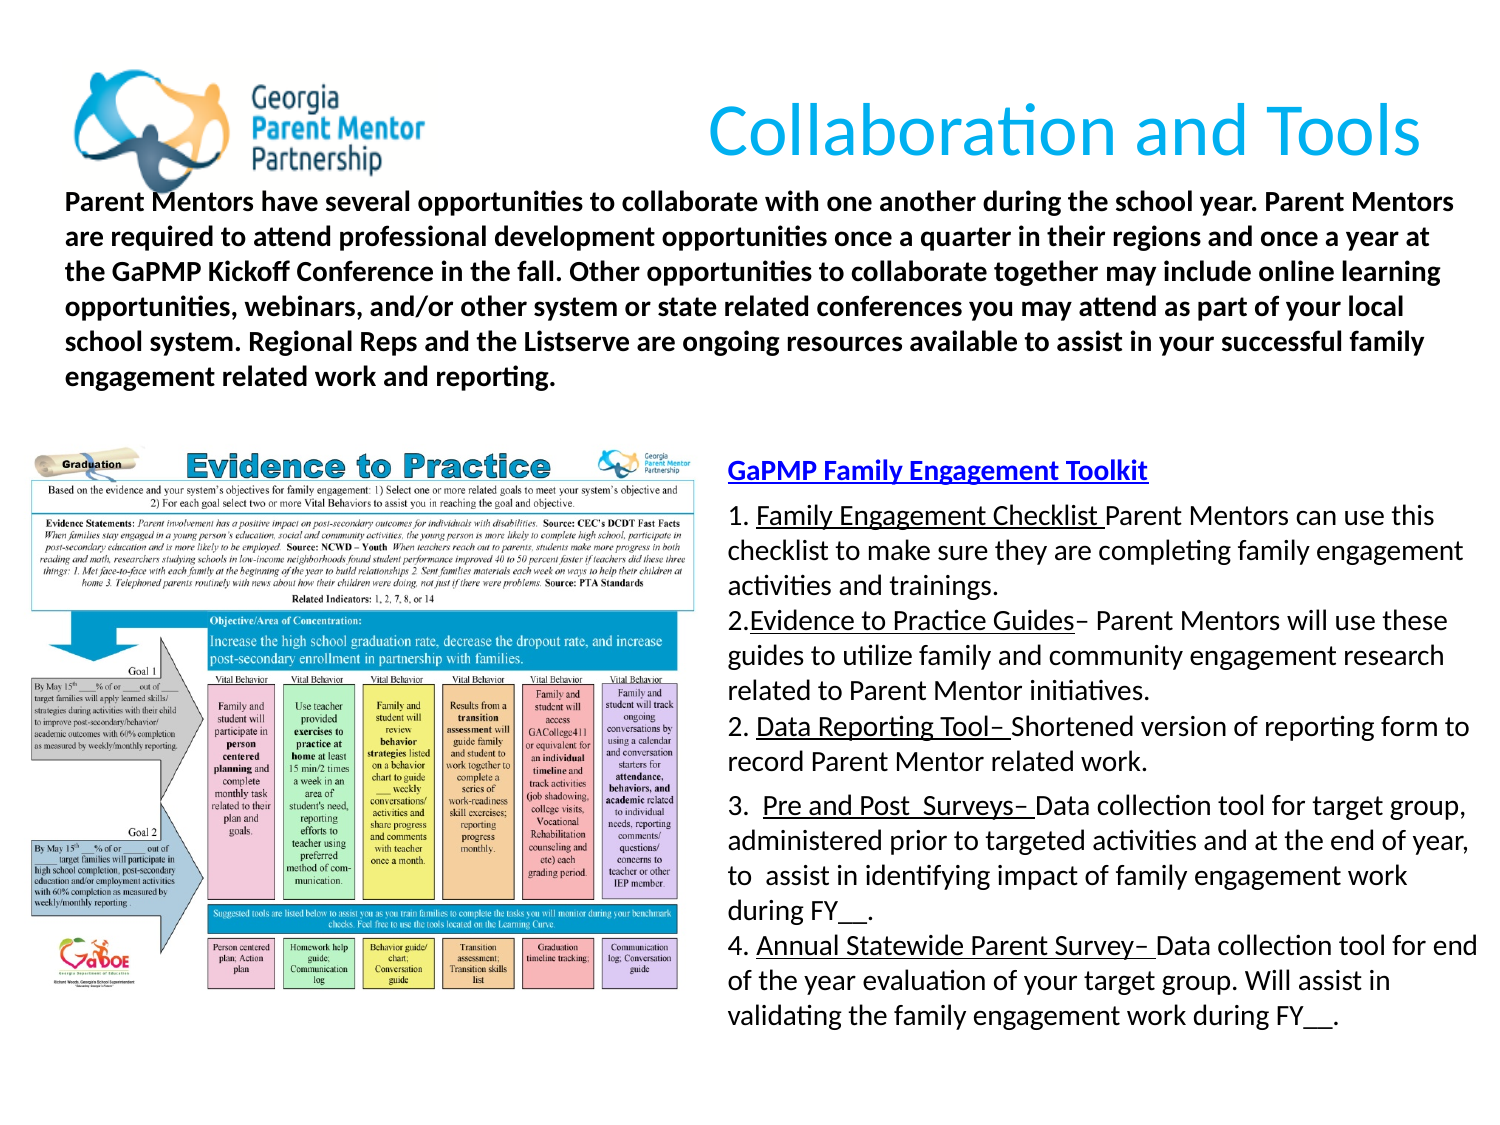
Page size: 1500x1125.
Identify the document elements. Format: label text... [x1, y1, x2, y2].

text_box Parent Mentors have several opportunities to collaborate with one another during the school year. Parent Mentors are required to attend professional development opportunities once a quarter in their regions and once a year at the GaPMP Kickoff Conference in the fall. Other opportunities to collaborate together may include online learning opportunities, webinars, and/or other system or state related conferences you may attend as part of your local school system. Regional Reps and the Listserve are ongoing resources available to assist in your successful family engagement related work and reporting. [49, 174, 1488, 445]
picture [12, 433, 713, 1009]
text_box Collaboration and Tools [50, 41, 1438, 174]
text_box GaPMP Family Engagement Toolkit 1. Family Engagement Checklist Parent Mentors can use this checklist to make sure they are completing family engagement activities and trainings. 2.Evidence to Practice Guides– Parent Mentors will use these guides to utilize family and community engagement research related to Parent Mentor initiatives. 2. Data Reporting Tool– Shortened version of reporting form to record Parent Mentor related work. 3. Pre and Post Surveys– Data collection tool for target group, administered prior to targeted activities and at the end of year, to assist in identifying impact of family engagement work during FY__. 4. Annual Statewide Parent Survey– Data collection tool for end of the year evaluation of your target group. Will assist in validating the family engagement work during FY__. [712, 433, 1500, 1074]
picture [62, 58, 438, 205]
